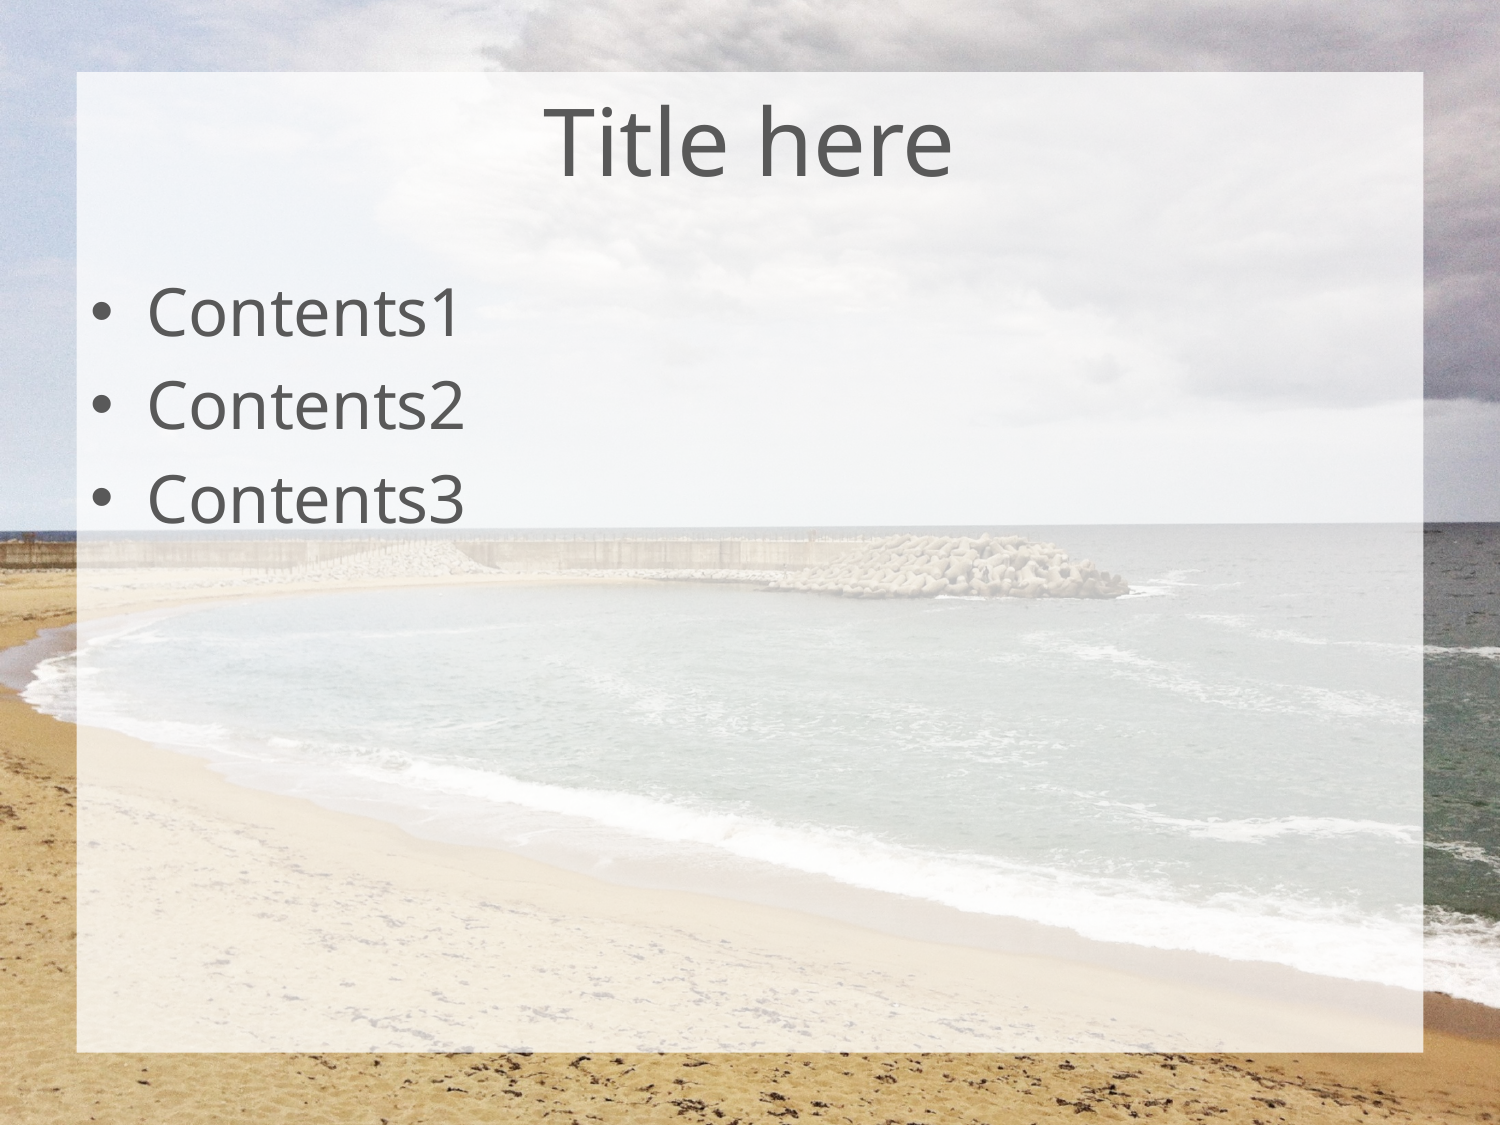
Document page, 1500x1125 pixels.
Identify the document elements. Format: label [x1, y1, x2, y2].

text_box [0, 0, 1500, 1125]
